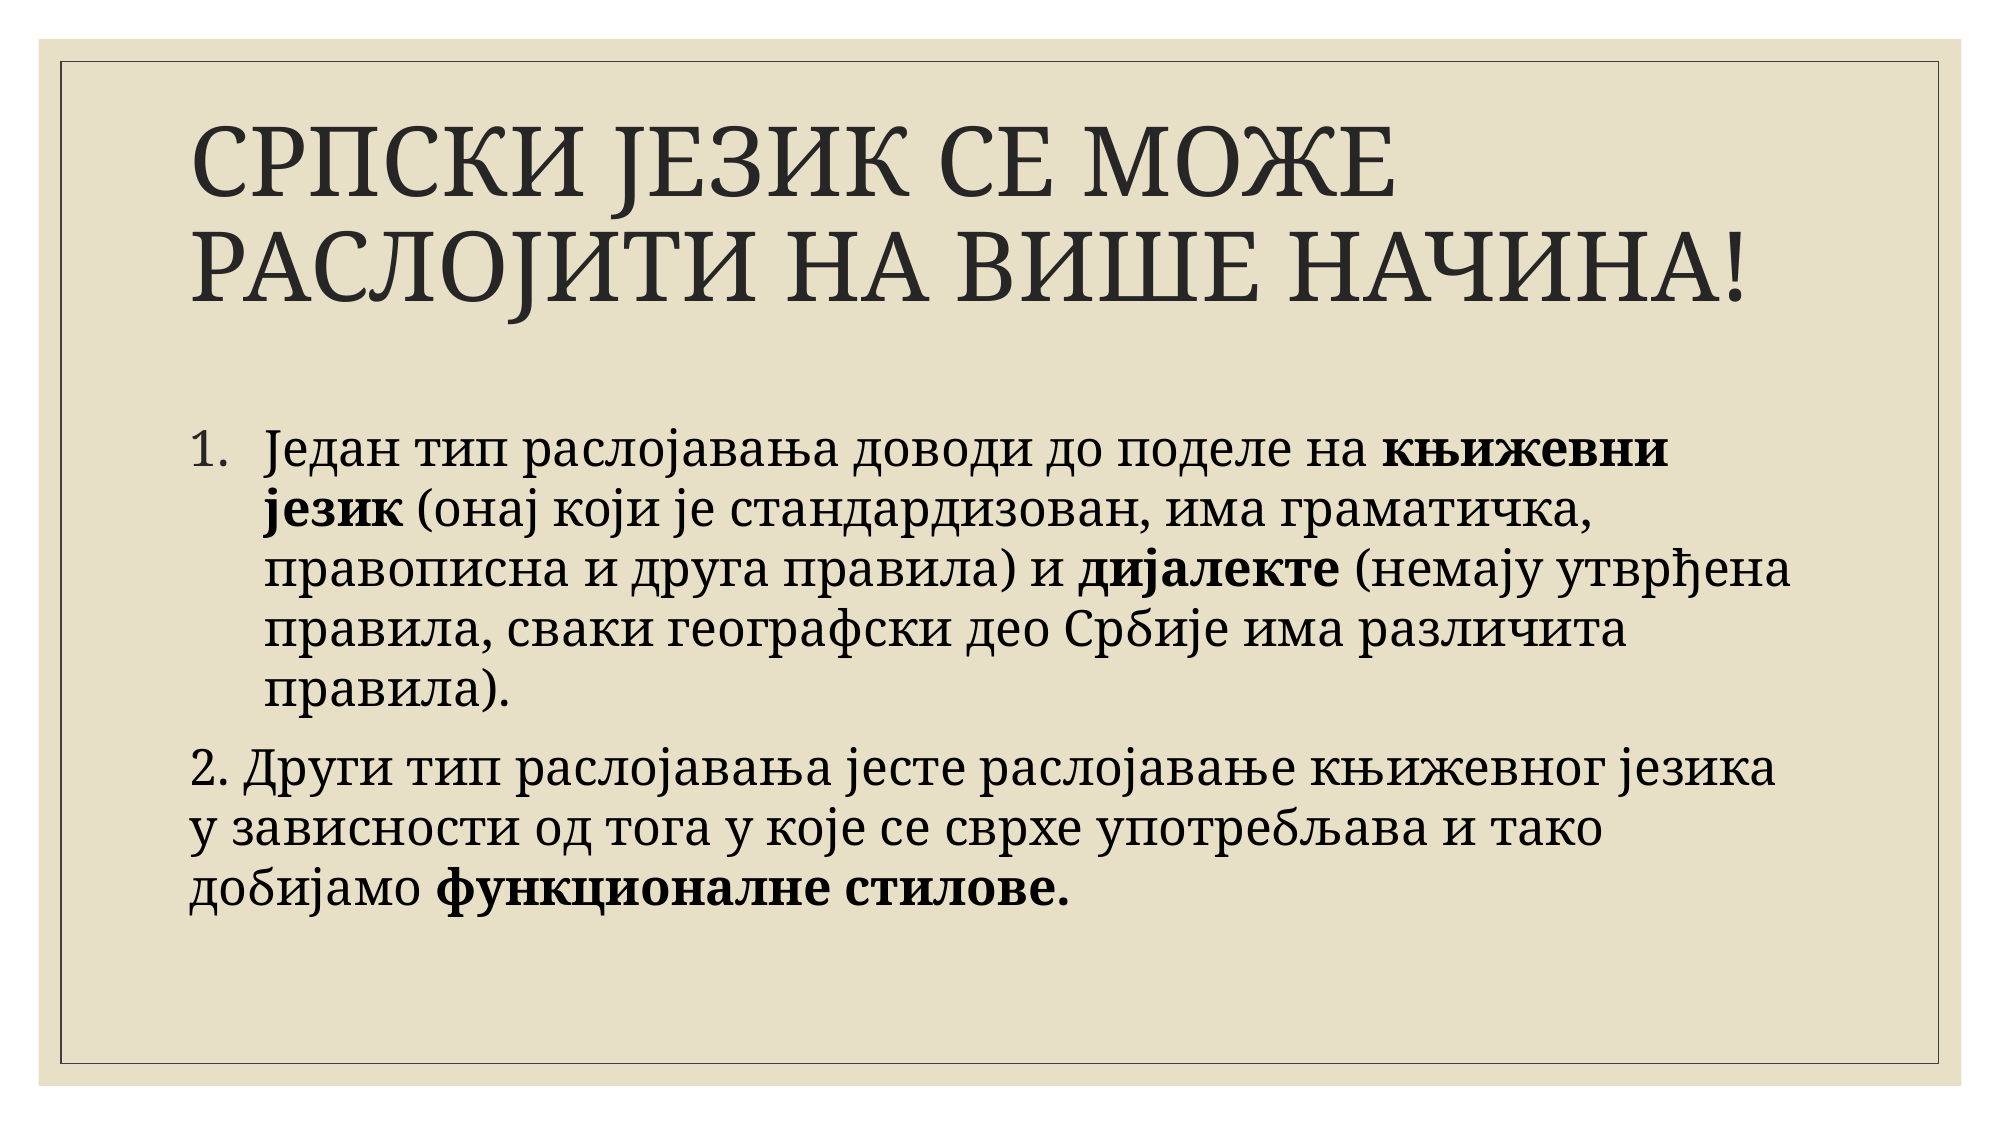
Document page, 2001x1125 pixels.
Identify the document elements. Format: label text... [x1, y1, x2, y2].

list Један тип раслојавања доводи до поделе на књижевни језик (онај који је стандардизован, има граматичка, правописна и друга правила) и дијалекте (немају утврђена правила, сваки географски део Србије има различита правила). 2. Други тип раслојавања јесте раслојавање књижевног језика у зависности од тога у које се сврхе употребљава и тако добијамо функционалне стилове. [174, 345, 1825, 990]
title СРПСКИ ЈЕЗИК СЕ МОЖЕ РАСЛОЈИТИ НА ВИШЕ НАЧИНА! [174, 105, 1825, 331]
